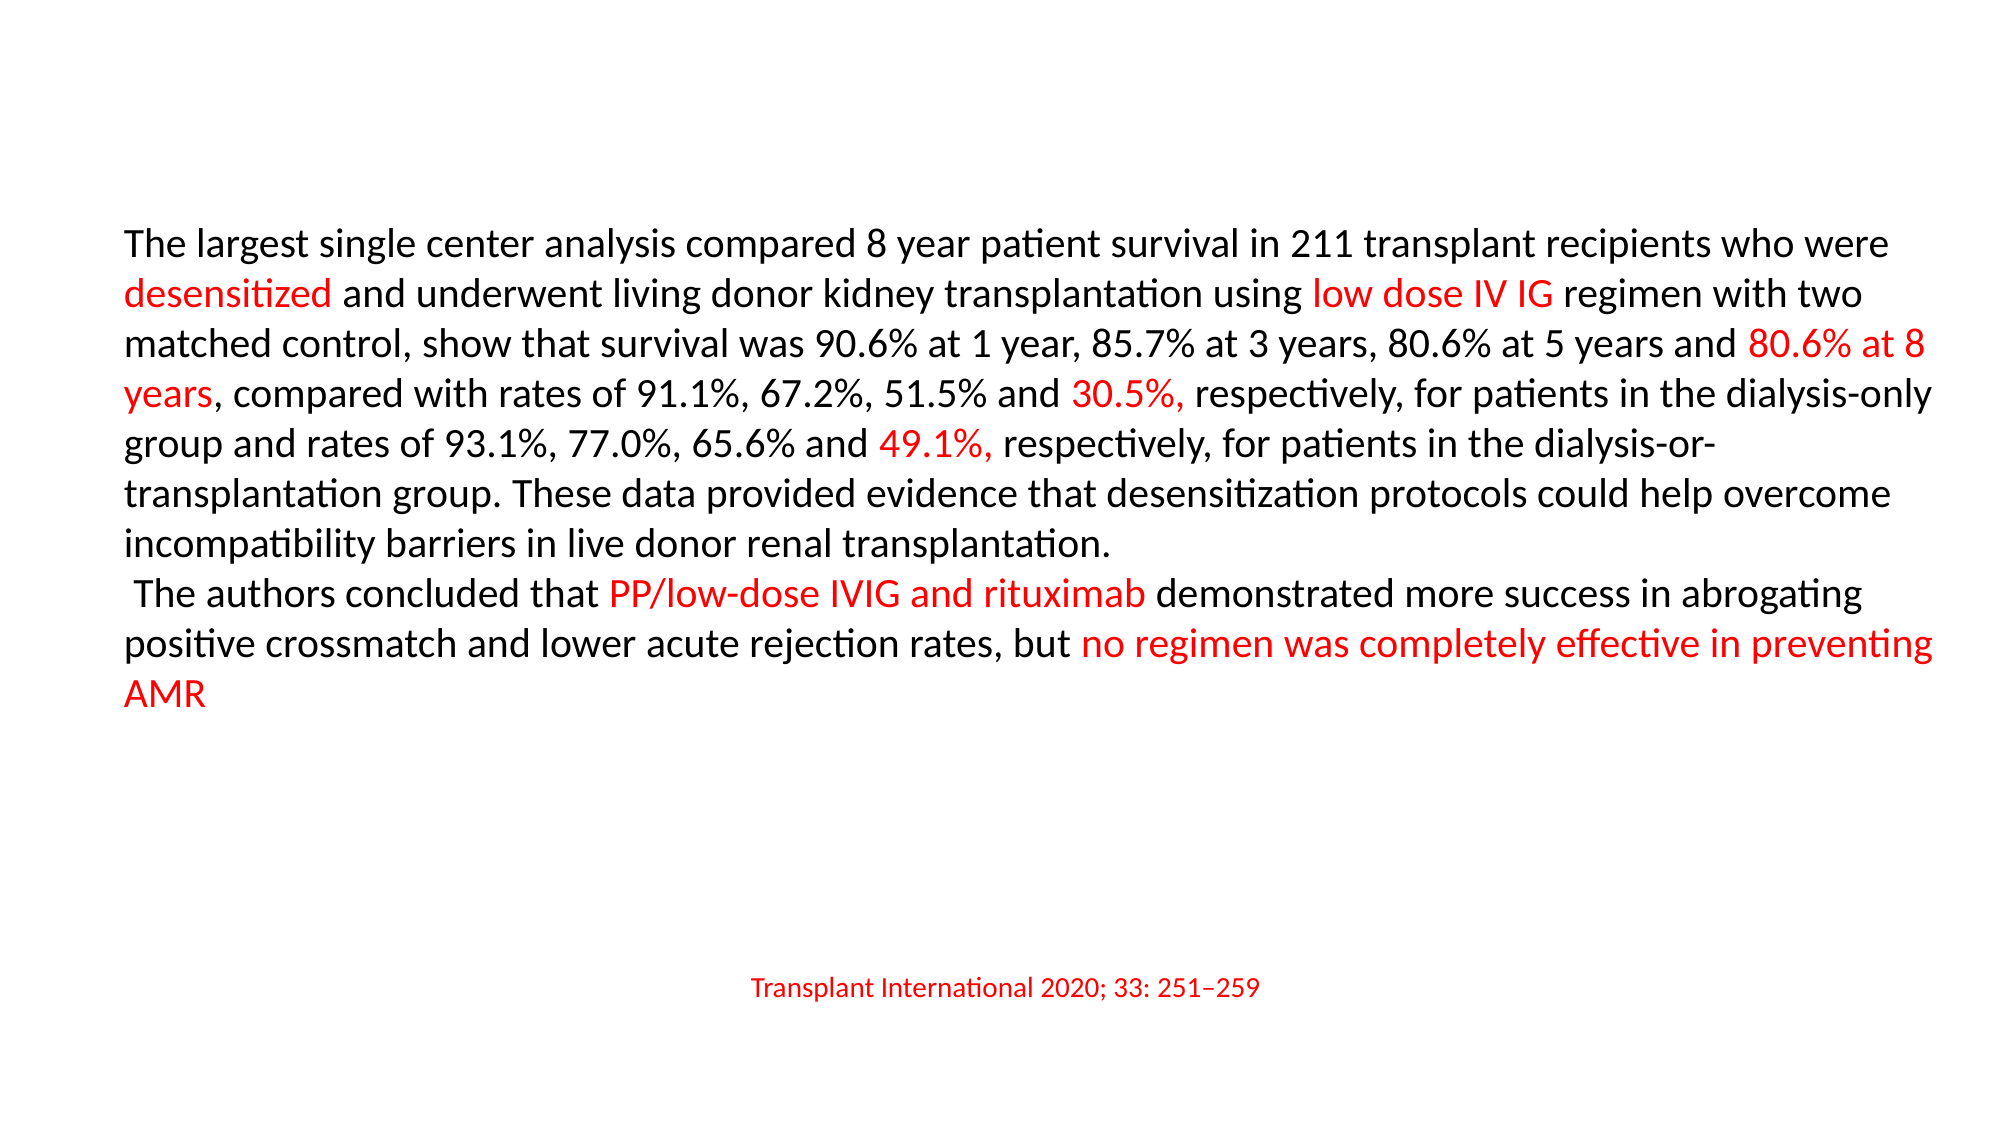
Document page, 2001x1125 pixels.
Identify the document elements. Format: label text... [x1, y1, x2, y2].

text_box The largest single center analysis compared 8 year patient survival in 211 transplant recipients who were desensitized and underwent living donor kidney transplantation using low dose IV IG regimen with two matched control, show that survival was 90.6% at 1 year, 85.7% at 3 years, 80.6% at 5 years and 80.6% at 8 years, compared with rates of 91.1%, 67.2%, 51.5% and 30.5%, respectively, for patients in the dialysis-only group and rates of 93.1%, 77.0%, 65.6% and 49.1%, respectively, for patients in the dialysis-or- transplantation group. These data provided evidence that desensitization protocols could help overcome incompatibility barriers in live donor renal transplantation. The authors concluded that PP/low-dose IVIG and rituximab demonstrated more success in abrogating positive crossmatch and lower acute rejection rates, but no regimen was completely effective in preventing AMR Transplant International 2020; 33: 251–259 [109, 207, 1971, 1013]
